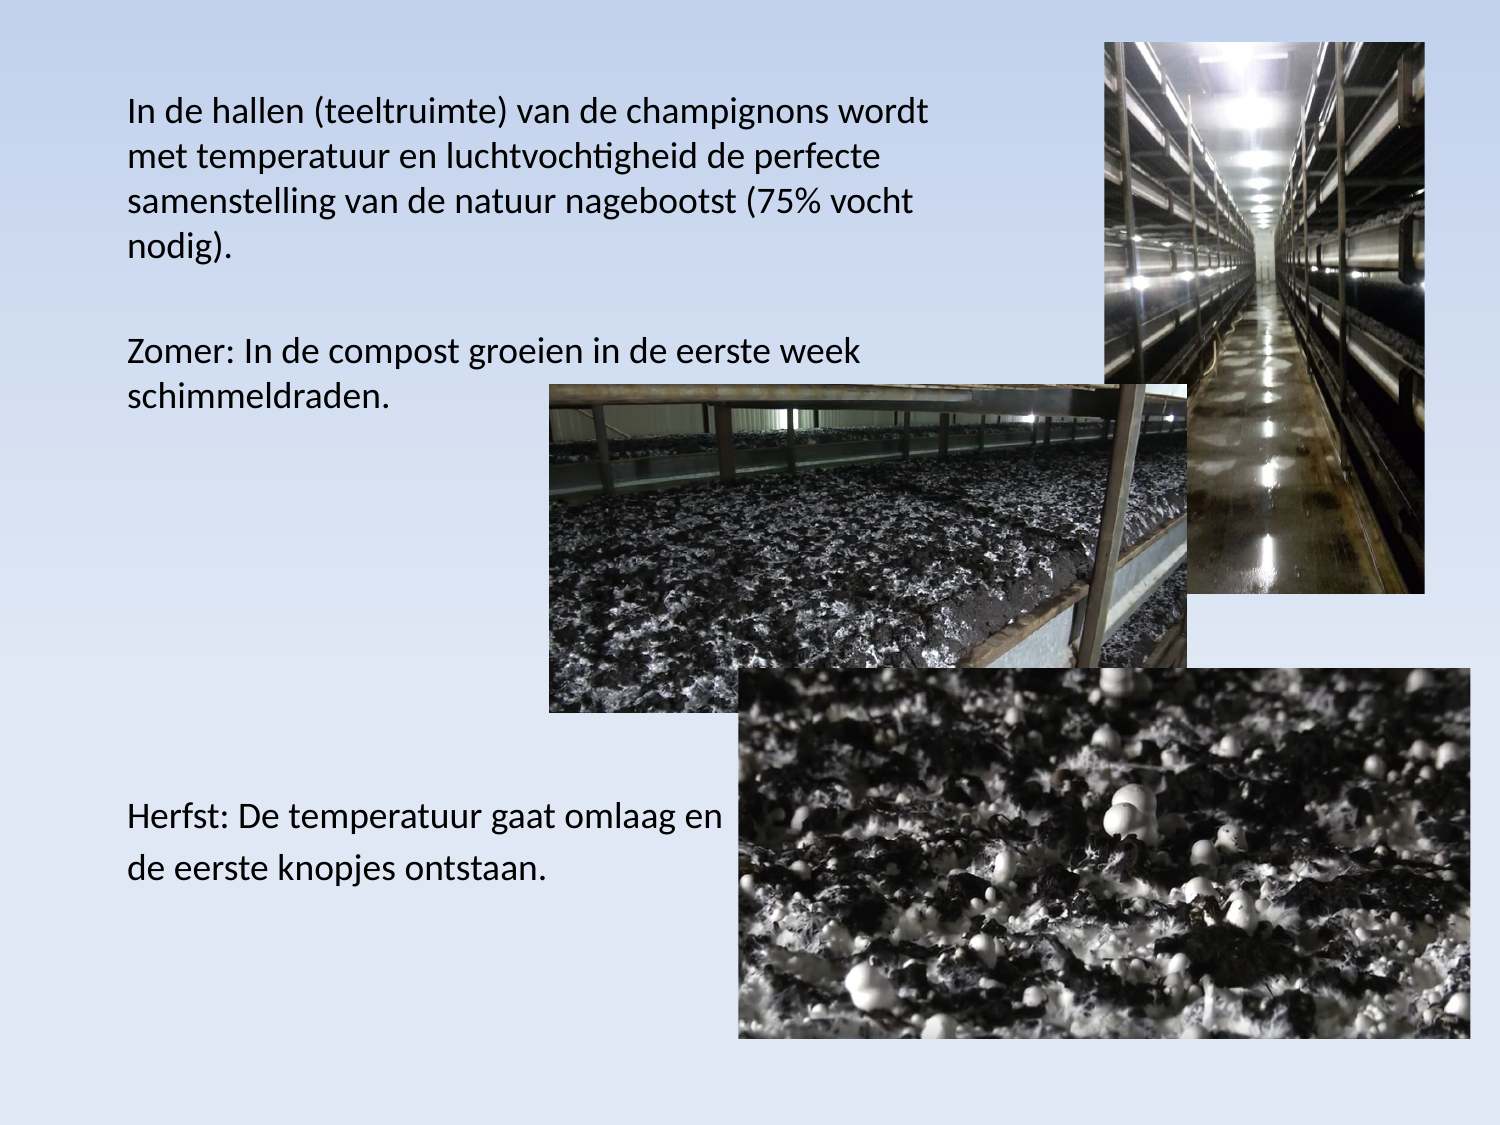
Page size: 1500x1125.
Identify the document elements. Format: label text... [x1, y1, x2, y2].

list In de hallen (teeltruimte) van de champignons wordt met temperatuur en luchtvochtigheid de perfecte samenstelling van de natuur nagebootst (75% vocht nodig). Zomer: In de compost groeien in de eerste week schimmeldraden. Herfst: De temperatuur gaat omlaag en de eerste knopjes ontstaan. [112, 78, 988, 1059]
picture [548, 42, 1471, 1039]
